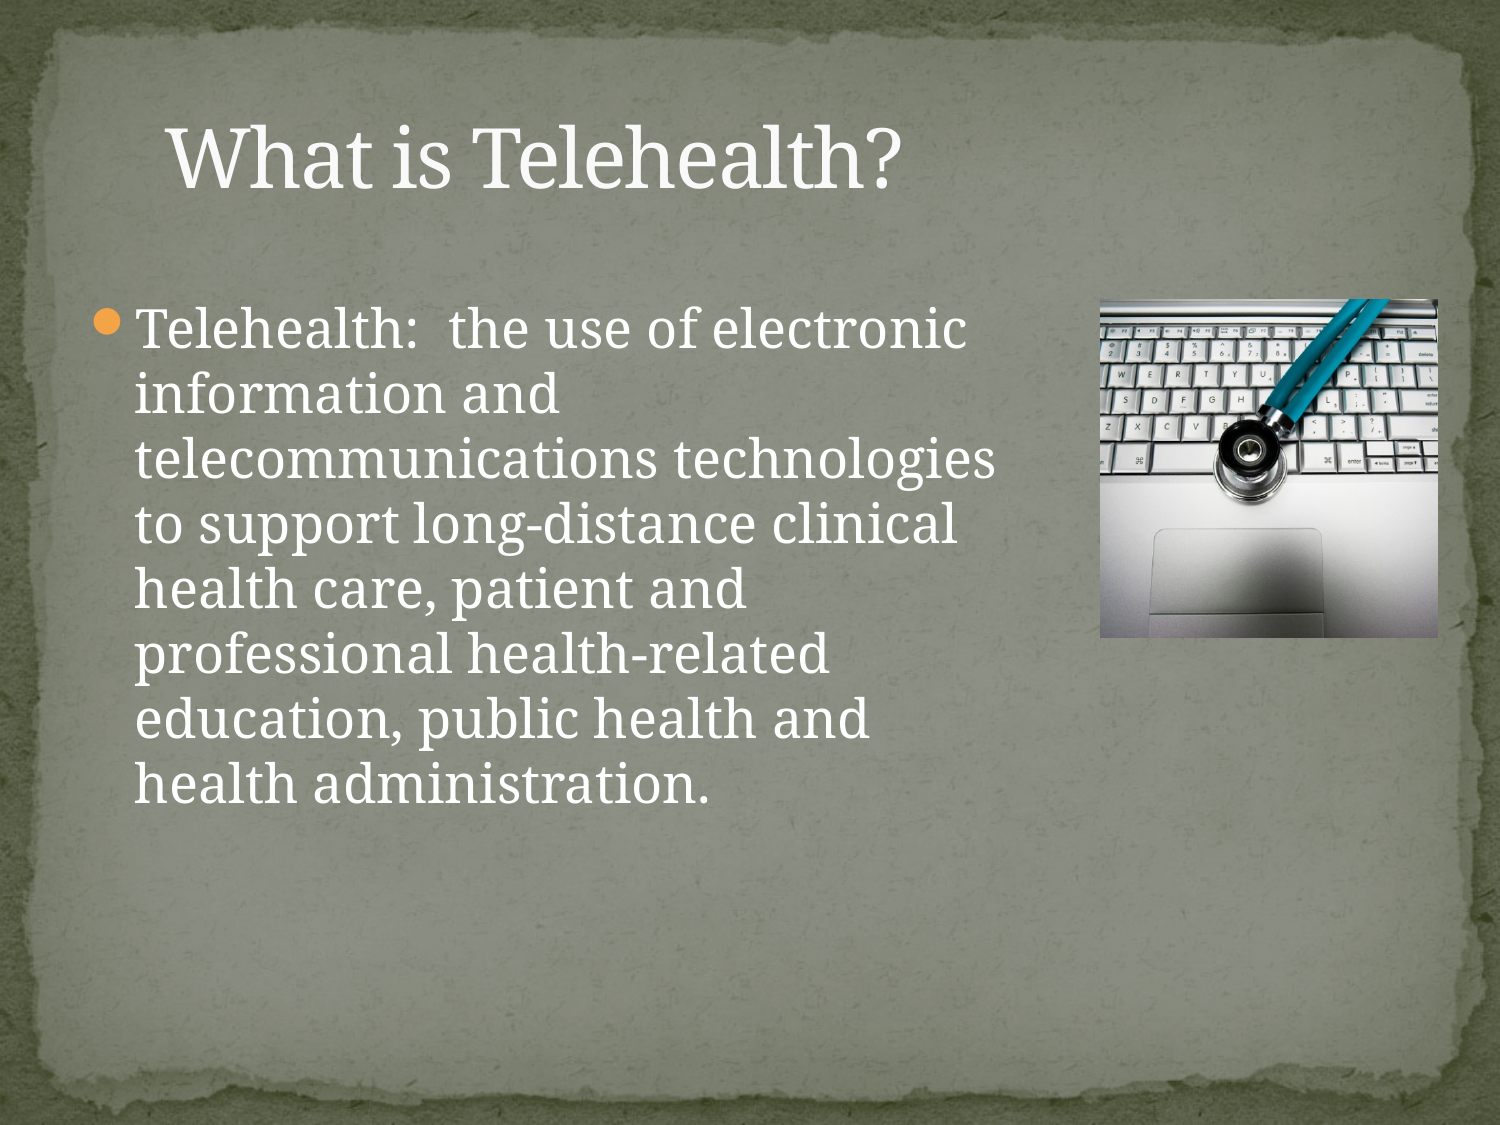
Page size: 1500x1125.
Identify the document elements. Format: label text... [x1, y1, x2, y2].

picture [1100, 299, 1438, 638]
list Telehealth: the use of electronic information and telecommunications technologies to support long-distance clinical health care, patient and professional health-related education, public health and health administration. [75, 287, 1050, 1000]
title What is Telehealth? [149, 74, 1188, 213]
